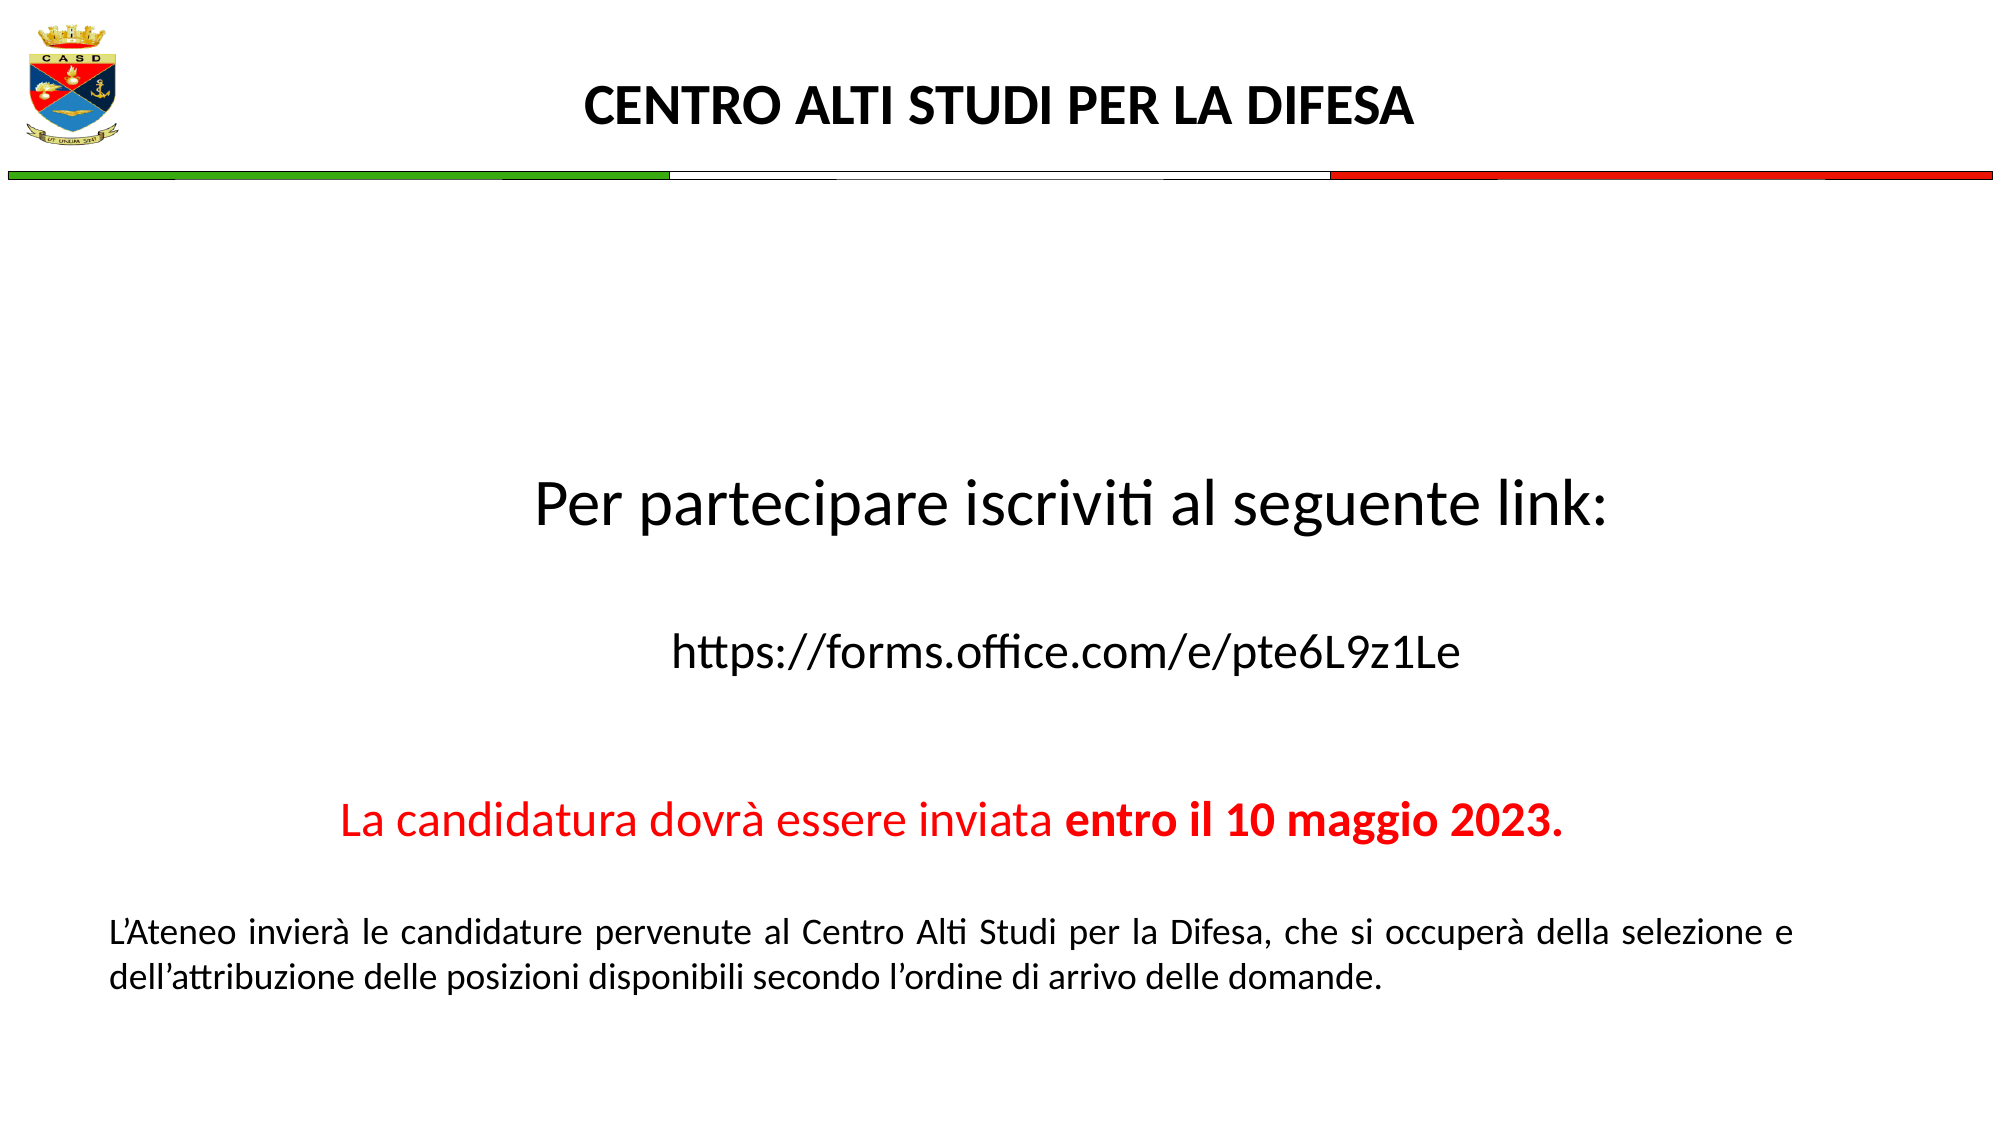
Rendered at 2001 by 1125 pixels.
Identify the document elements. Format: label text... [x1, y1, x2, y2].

picture [23, 21, 122, 148]
text_box La candidatura dovrà essere inviata entro il 10 maggio 2023. L’Ateneo invierà le candidature pervenute al Centro Alti Studi per la Difesa, che si occuperà della selezione e dell’attribuzione delle posizioni disponibili secondo l’ordine di arrivo delle domande. [94, 779, 1811, 1005]
text_box Per partecipare iscriviti al seguente link: https://forms.office.com/e/pte6L9z1Le [500, 451, 1645, 686]
